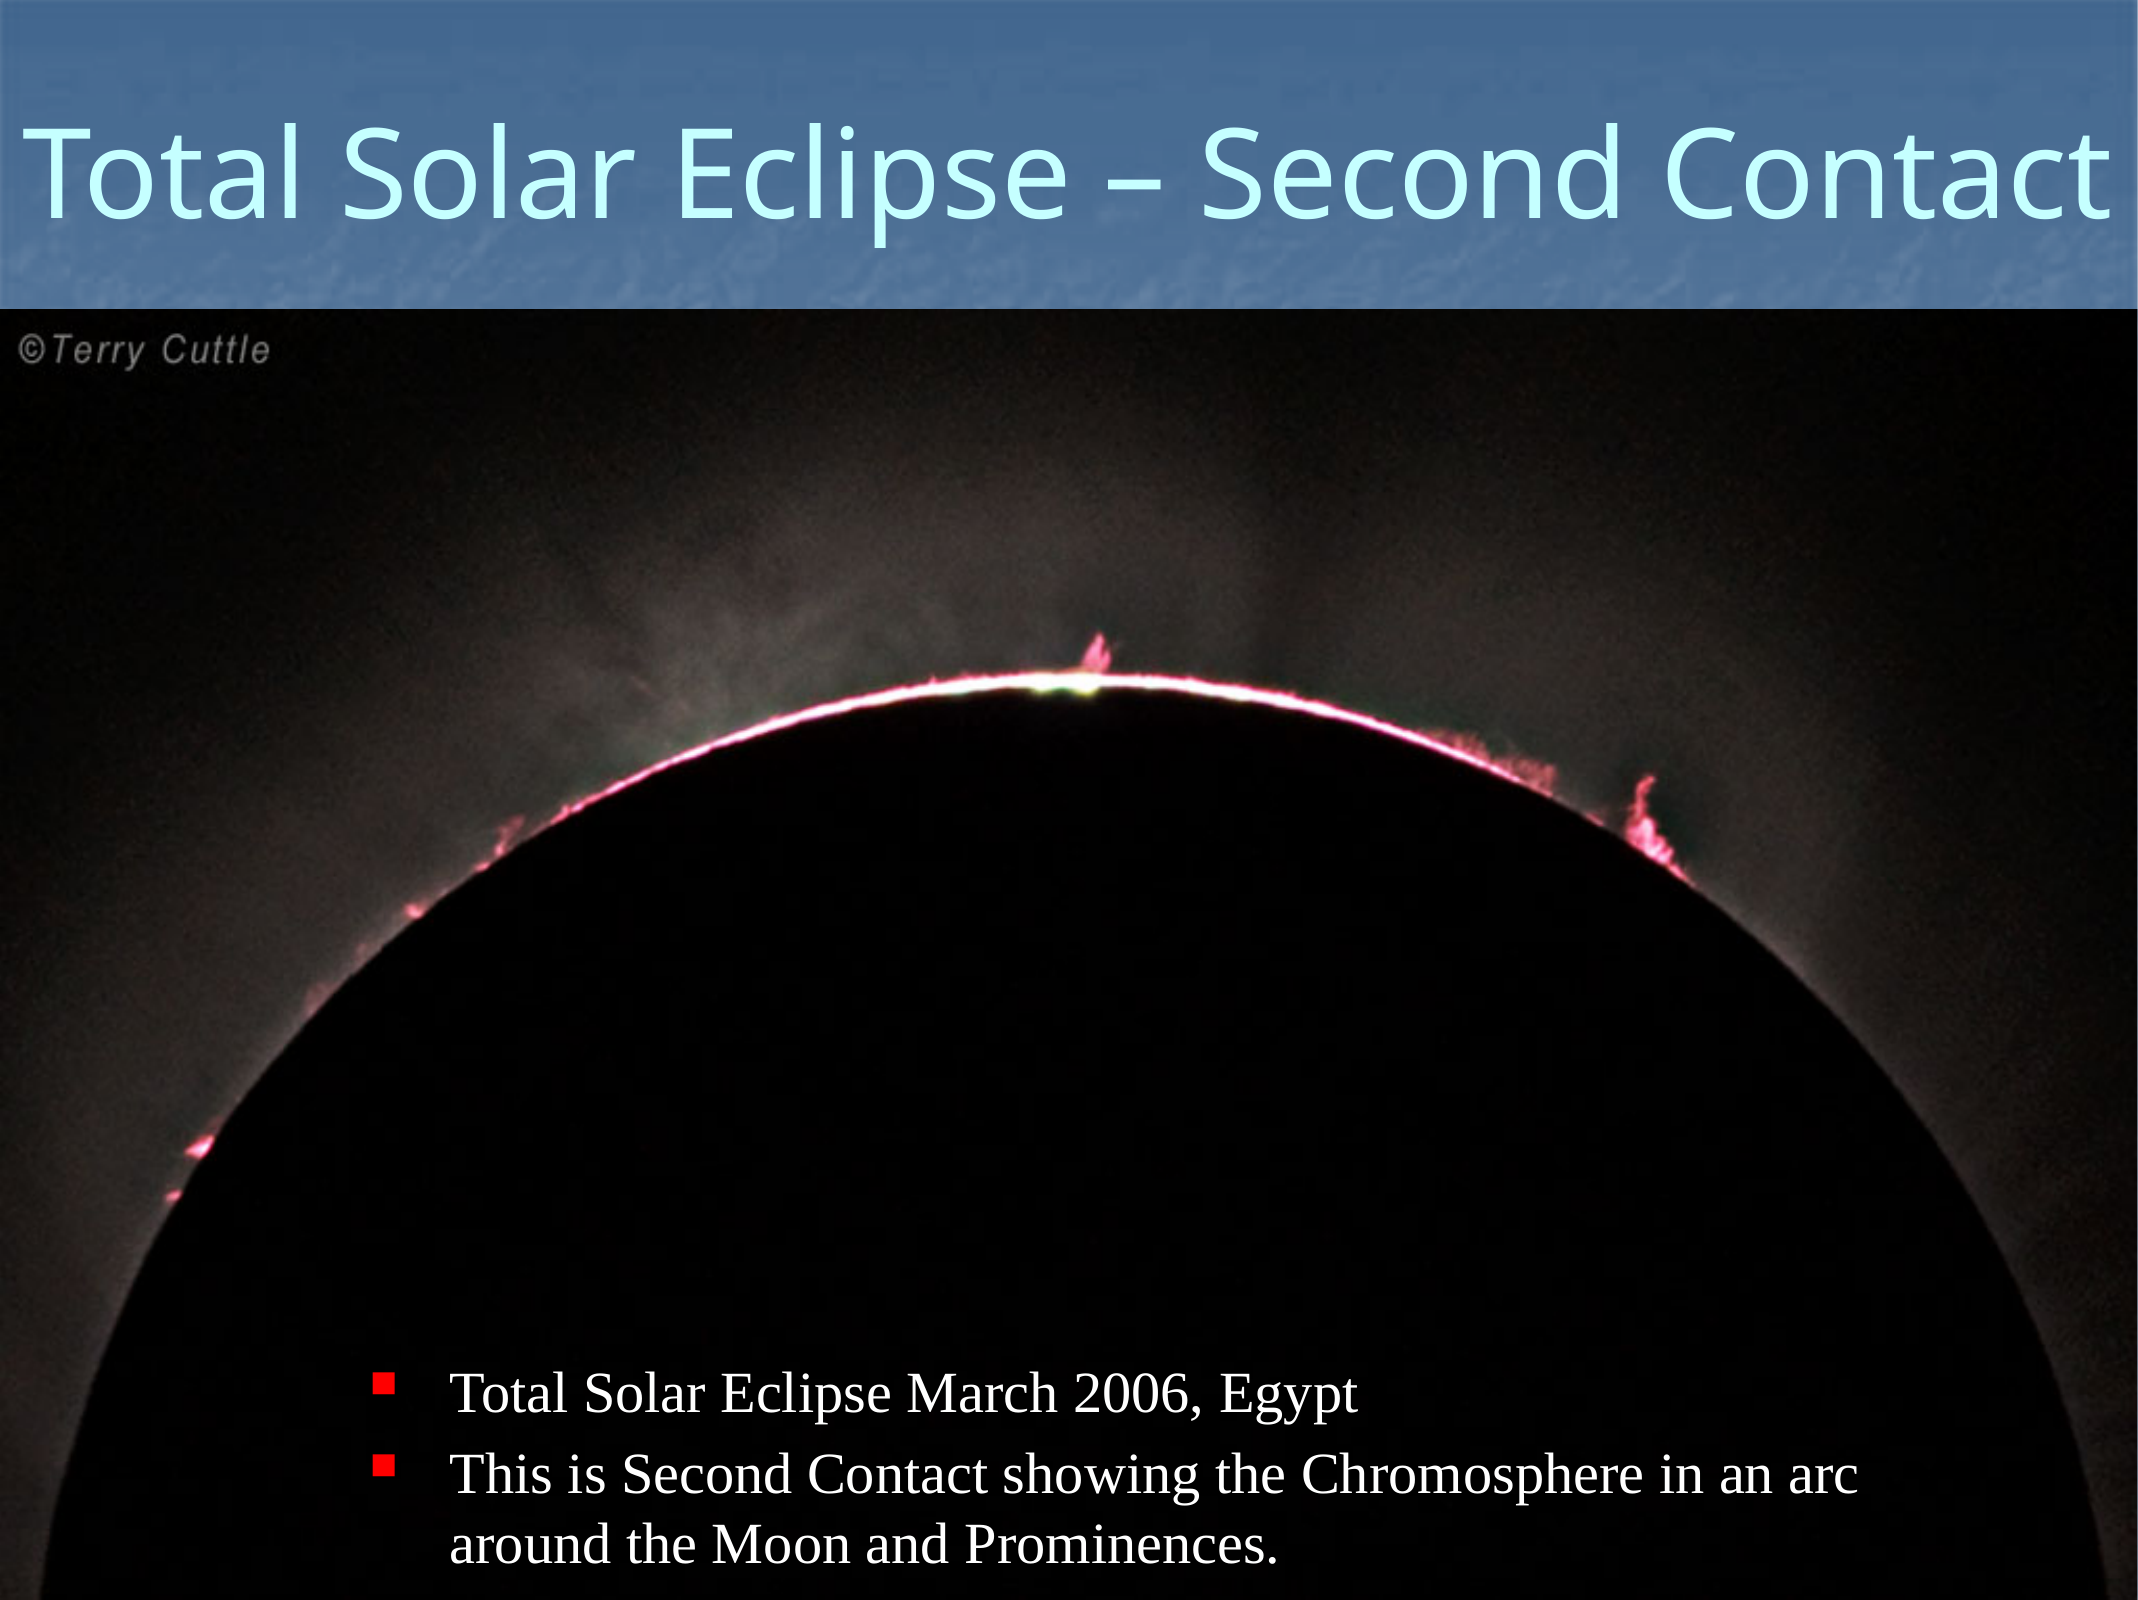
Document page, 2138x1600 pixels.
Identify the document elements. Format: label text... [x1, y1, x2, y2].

title Total Solar Eclipse – Second Contact [0, 8, 2138, 309]
picture [0, 309, 2138, 1600]
